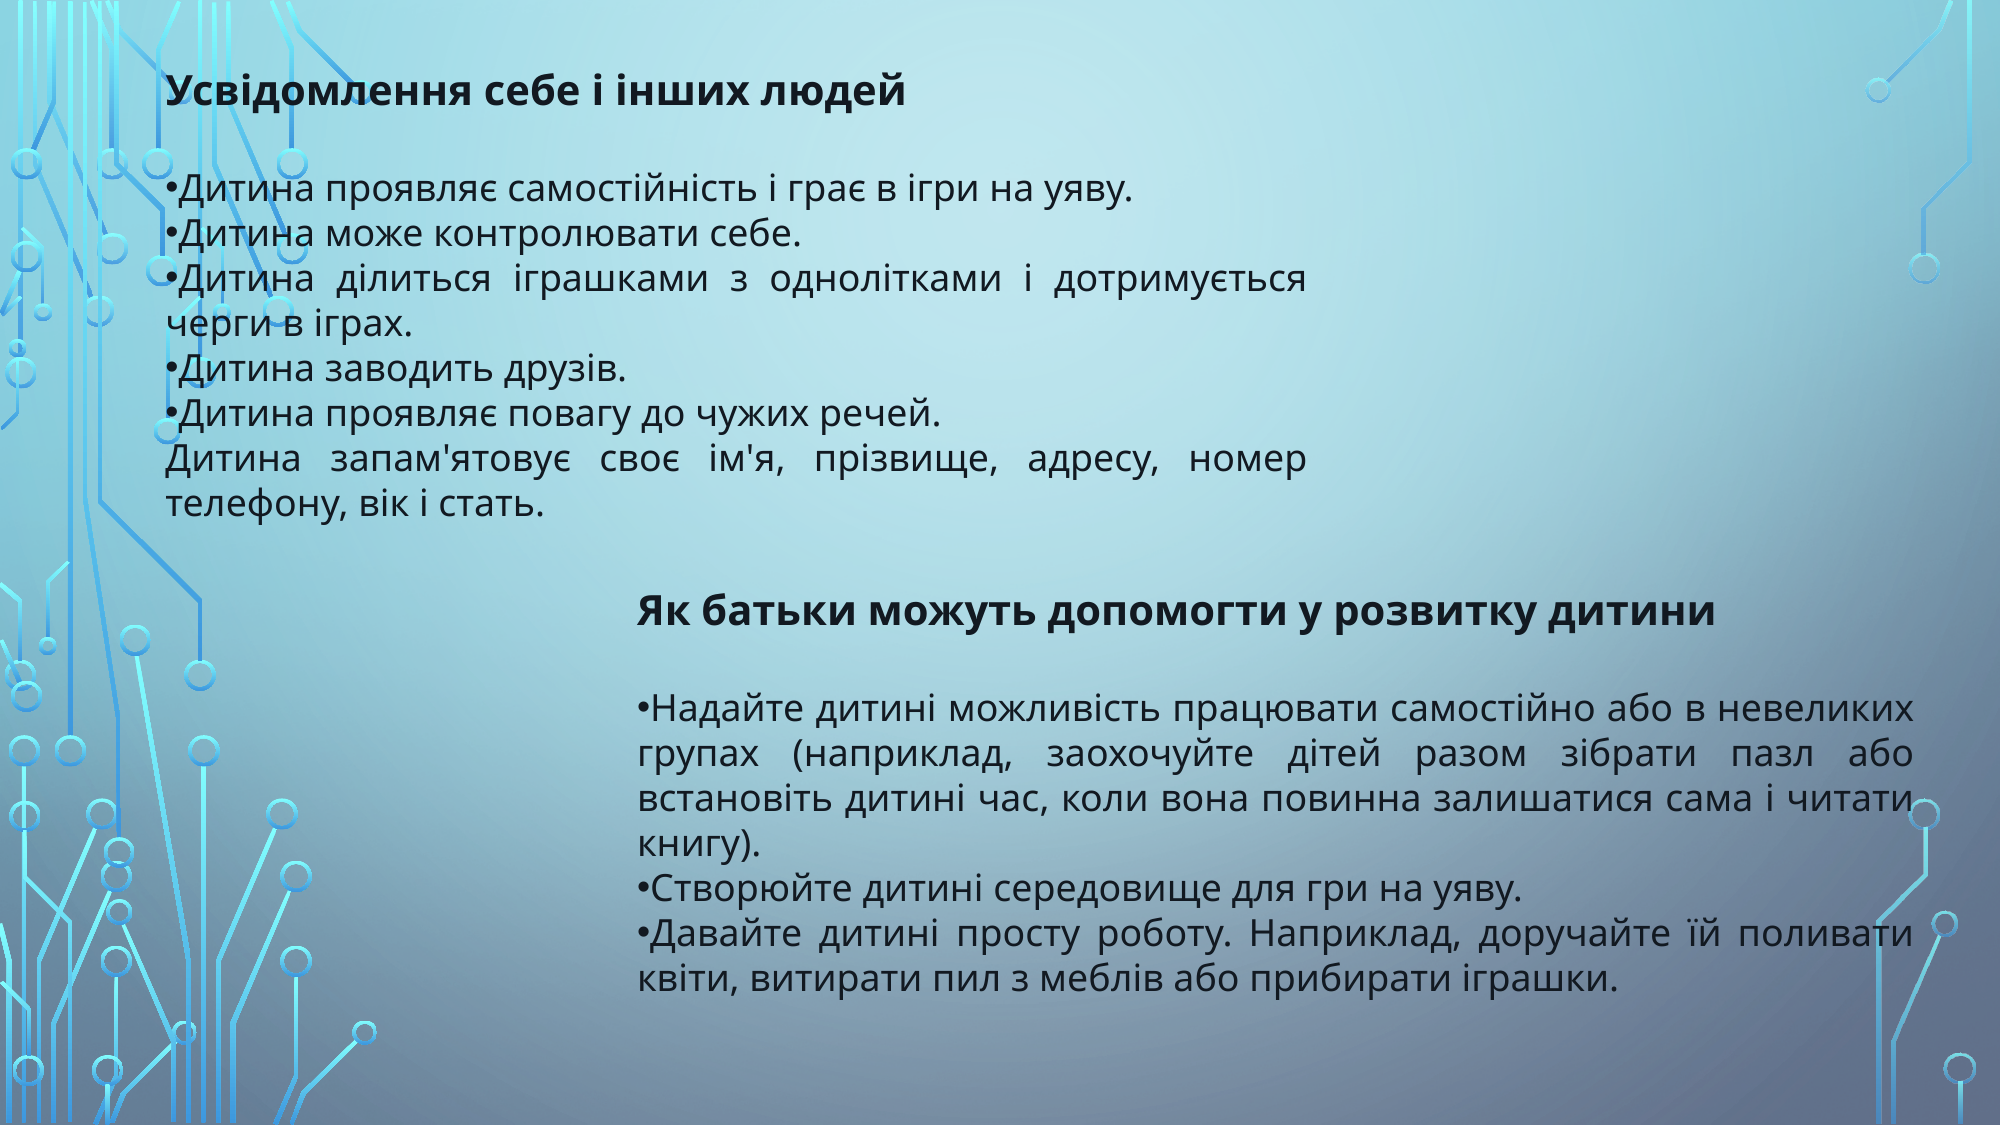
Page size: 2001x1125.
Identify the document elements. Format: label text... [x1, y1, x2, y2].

text_box Як батьки можуть допомогти у розвитку дитини Надайте дитині можливість працювати самостійно або в невеликих групах (наприклад, заохочуйте дітей разом зібрати пазл або встановіть дитині час, коли вона повинна залишатися сама і читати книгу). Створюйте дитині середовище для гри на уяву. Давайте дитині просту роботу. Наприклад, доручайте їй поливати квіти, витирати пил з меблів або прибирати іграшки. [622, 576, 1930, 1007]
text_box Усвідомлення себе і інших людей Дитина проявляє самостійність і грає в ігри на уяву. Дитина може контролювати себе. Дитина ділиться іграшками з однолітками і дотримується черги в іграх. Дитина заводить друзів. Дитина проявляє повагу до чужих речей. Дитина запам'ятовує своє ім'я, прізвище, адресу, номер телефону, вік і стать. [150, 56, 1324, 532]
